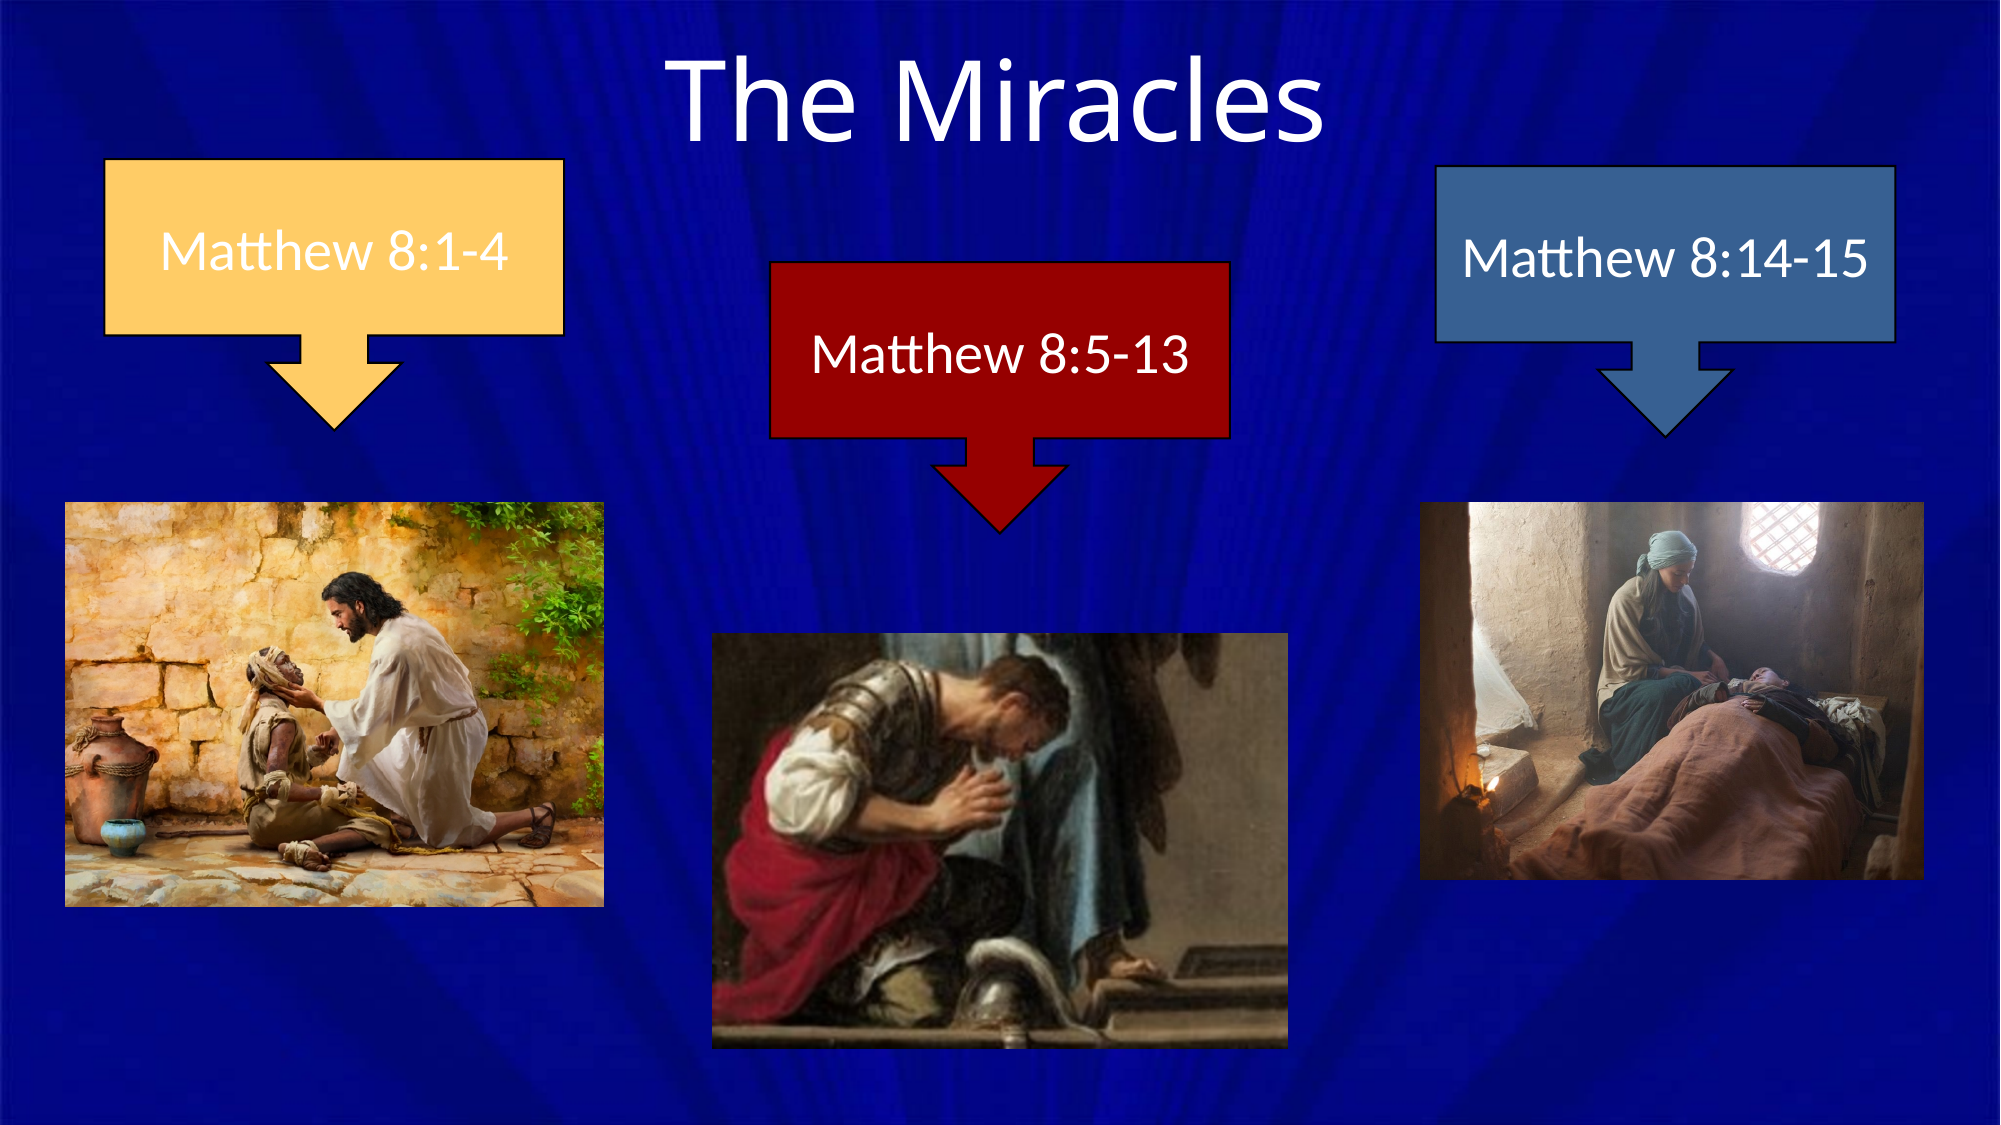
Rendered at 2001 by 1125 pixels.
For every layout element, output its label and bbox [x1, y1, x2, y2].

text_box [712, 262, 1288, 1049]
text_box [1420, 166, 1924, 880]
text_box [64, 159, 604, 907]
picture [0, 0, 2000, 1125]
